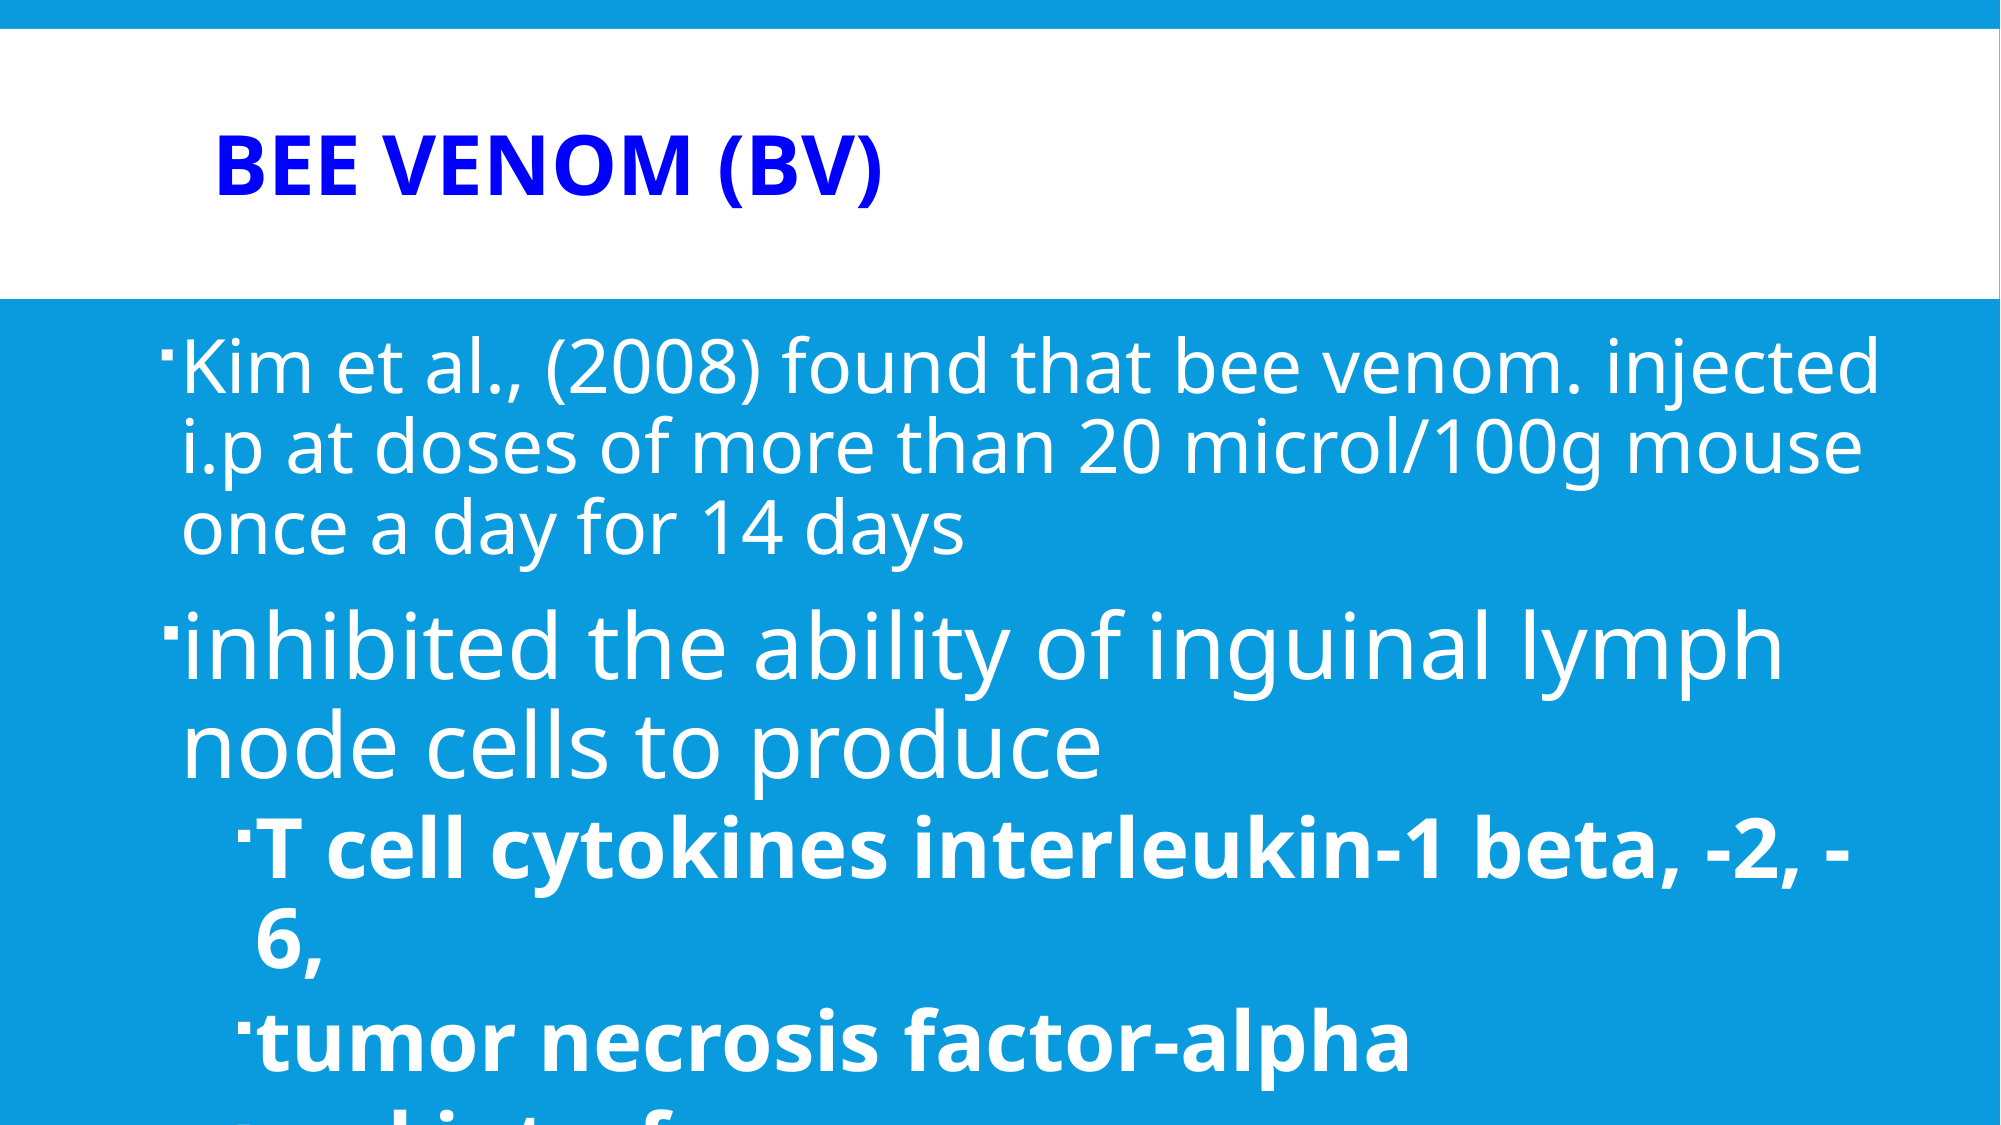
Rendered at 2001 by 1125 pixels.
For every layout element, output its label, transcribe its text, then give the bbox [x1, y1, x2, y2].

list Kim et al., (2008) found that bee venom. injected i.p at doses of more than 20 microl/100g mouse once a day for 14 days inhibited the ability of inguinal lymph node cells to produce T cell cytokines interleukin-1 beta, -2, -6, tumor necrosis factor-alpha and interferon-gamma. [135, 320, 1927, 1125]
title Bee venom (BV) [197, 46, 1803, 295]
